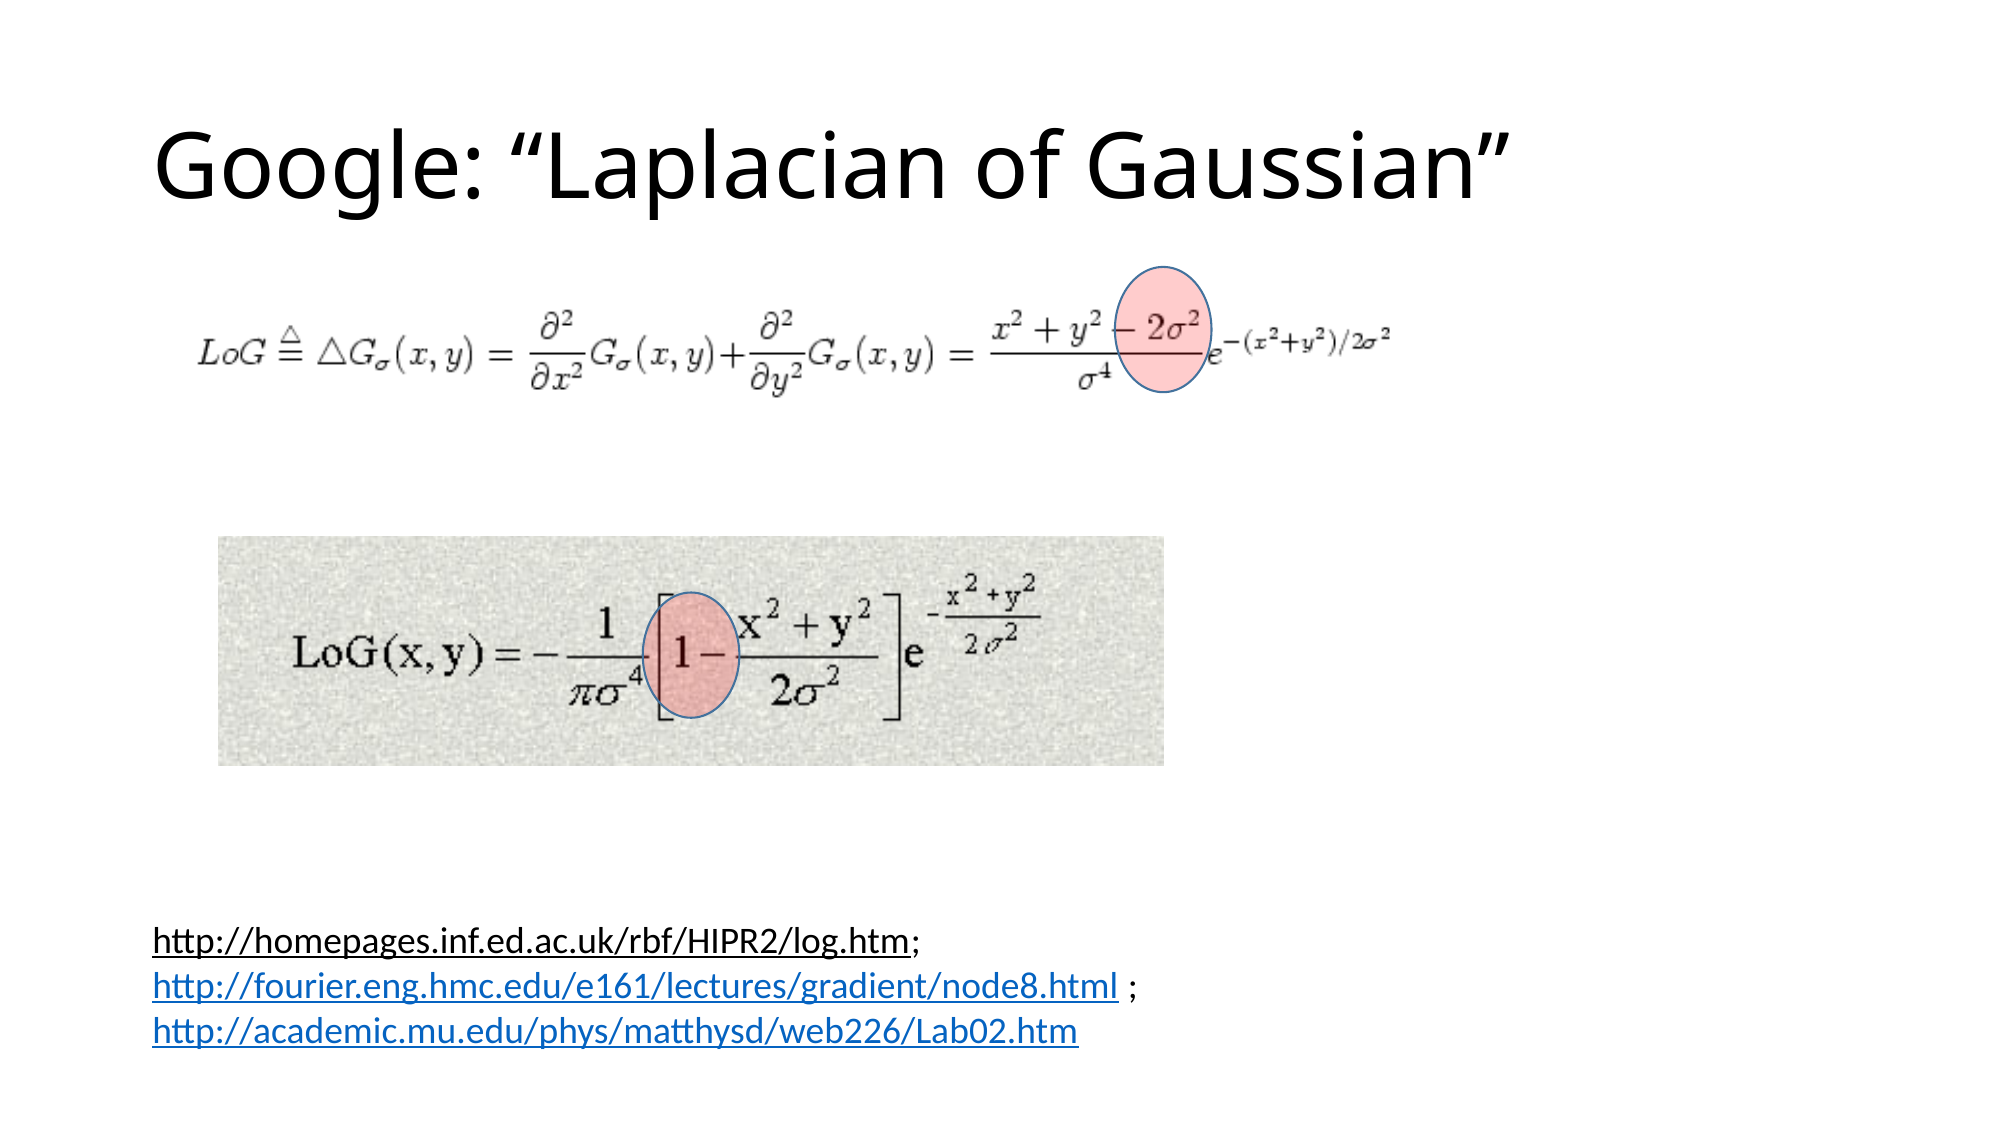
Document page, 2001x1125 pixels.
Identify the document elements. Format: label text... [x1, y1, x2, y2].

title Google: “Laplacian of Gaussian” [137, 59, 1863, 278]
text_box [1123, 265, 1203, 291]
picture [156, 291, 1442, 452]
text_box http://homepages.inf.ed.ac.uk/rbf/HIPR2/log.htm; http://fourier.eng.hmc.edu/e161/lectures/gradient/node8.html ; http://academic.mu.edu/phys/matthysd/web226/Lab02.htm [137, 908, 1684, 1059]
picture [218, 536, 1164, 766]
